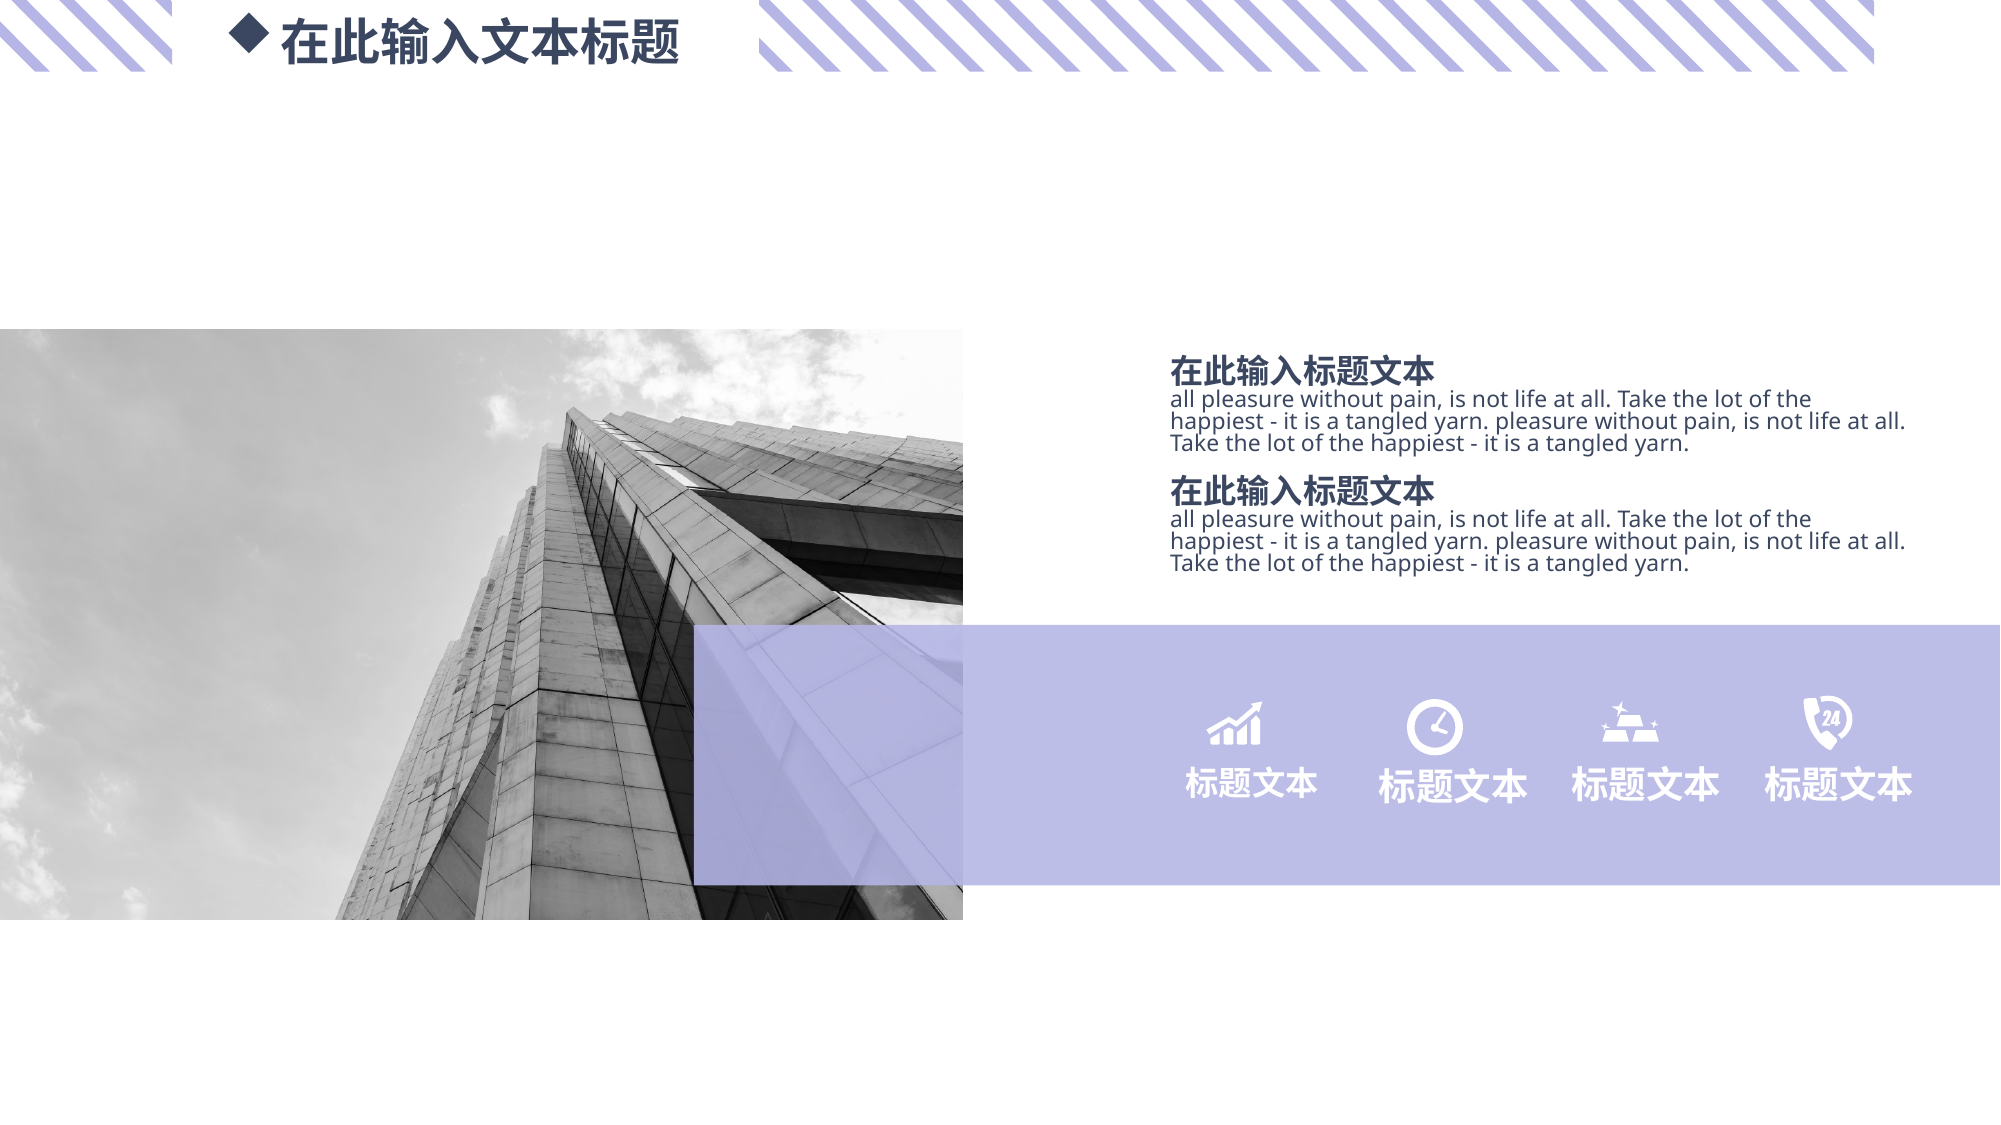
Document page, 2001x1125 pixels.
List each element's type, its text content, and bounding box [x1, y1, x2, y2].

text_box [1362, 698, 1545, 816]
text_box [1555, 700, 1738, 815]
text_box 在此输入文本标题 [209, 2, 759, 78]
text_box 在此输入标题文本 all pleasure without pain, is not life at all. Take the lot of the happiest - it is a tangled yarn. pleasure without pain, is not life at all. Take the lot of the happiest - it is a tangled yarn. [1155, 462, 1927, 616]
text_box [966, 623, 2000, 887]
picture [0, 329, 963, 921]
text_box 在此输入标题文本 all pleasure without pain, is not life at all. Take the lot of the happiest - it is a tangled yarn. pleasure without pain, is not life at all. Take the lot of the happiest - it is a tangled yarn. [1155, 342, 1927, 462]
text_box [1748, 695, 1931, 815]
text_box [1169, 701, 1336, 811]
